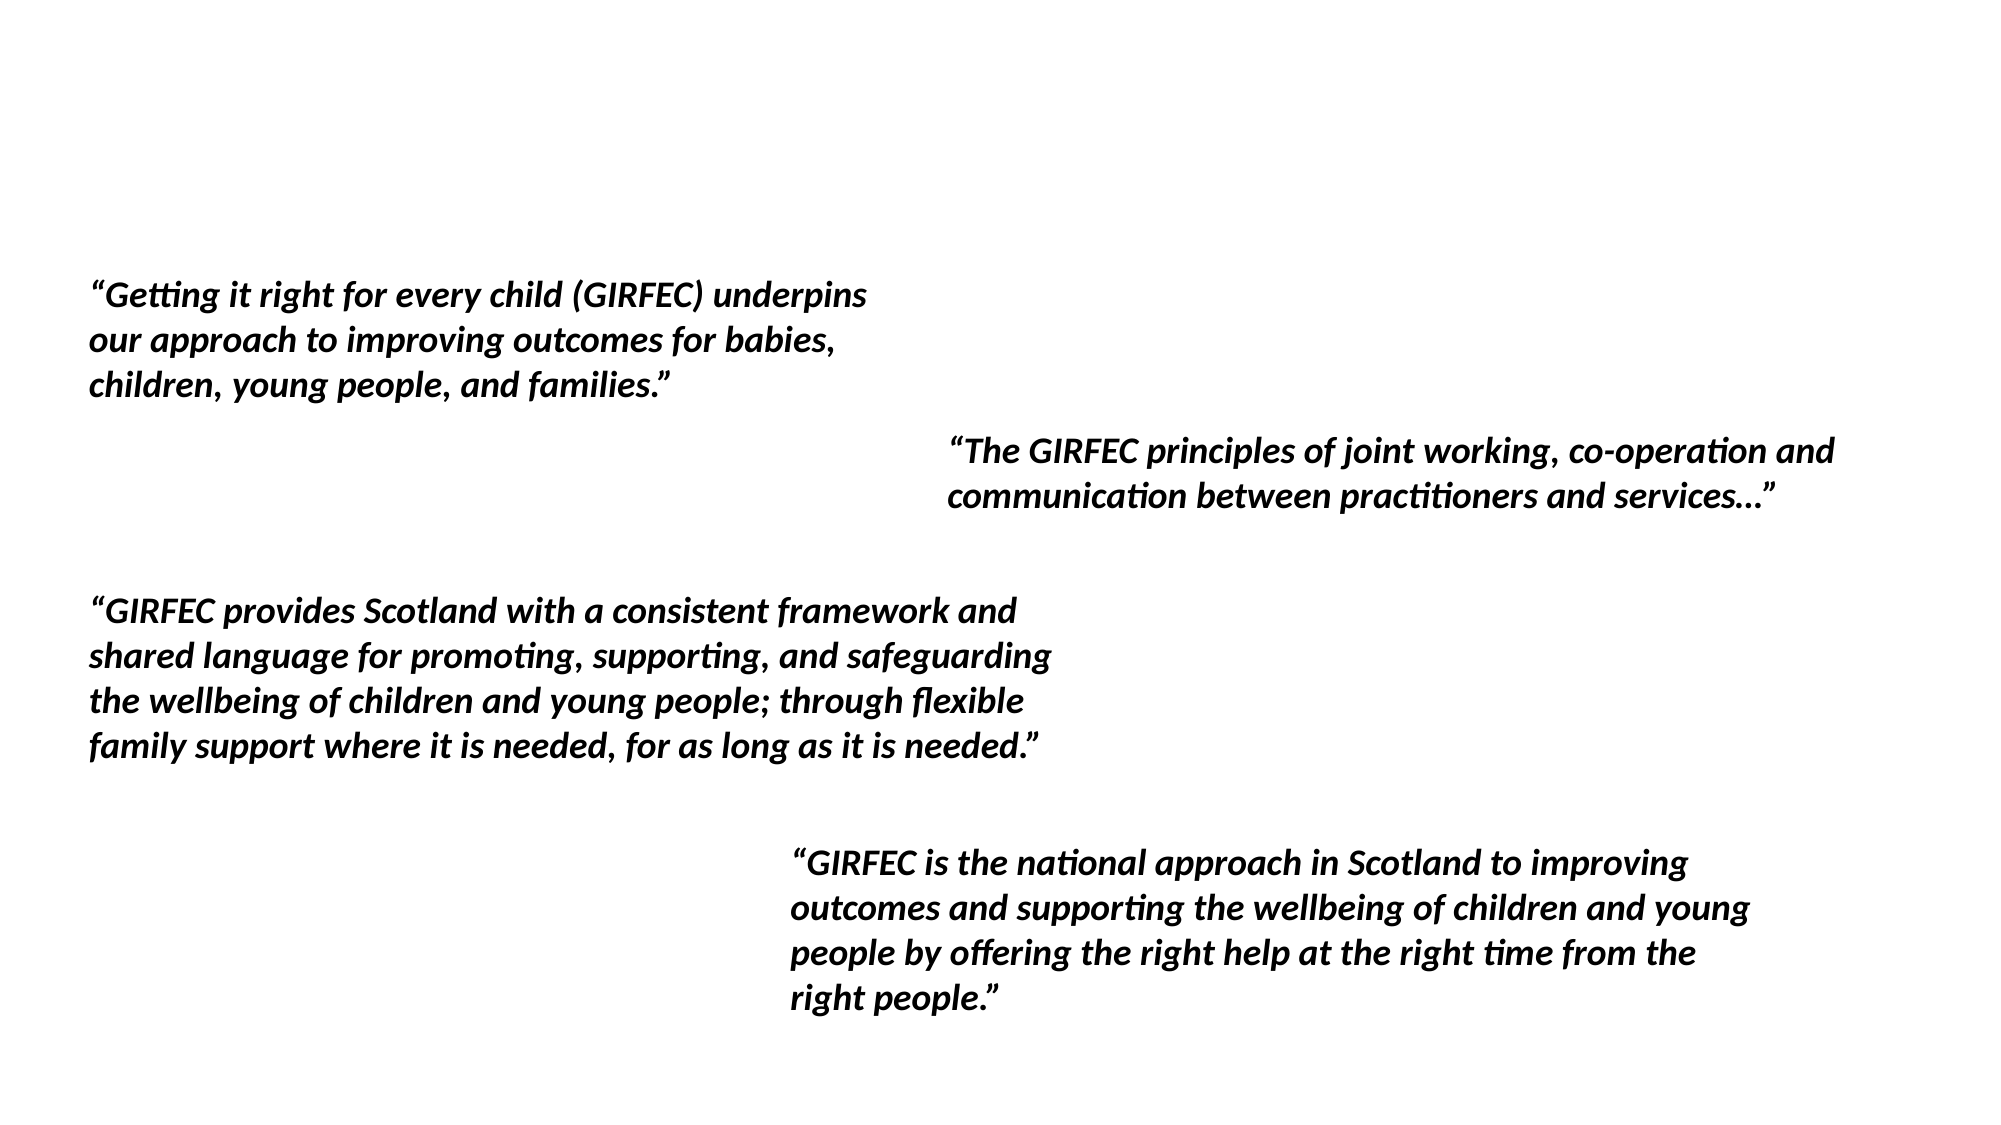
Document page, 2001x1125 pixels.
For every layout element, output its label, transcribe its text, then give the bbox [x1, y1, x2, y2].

text_box “The GIRFEC principles of joint working, co-operation and communication between practitioners and services…” [932, 418, 1880, 524]
text_box “GIRFEC provides Scotland with a consistent framework and shared language for promoting, supporting, and safeguarding the wellbeing of children and young people; through flexible family support where it is needed, for as long as it is needed.” [74, 579, 1074, 774]
text_box “Getting it right for every child (GIRFEC) underpins our approach to improving outcomes for babies, children, young people, and families.” [74, 262, 933, 413]
text_box “GIRFEC is the national approach in Scotland to improving outcomes and supporting the wellbeing of children and young people by offering the right help at the right time from the right people.” [775, 830, 1776, 1025]
